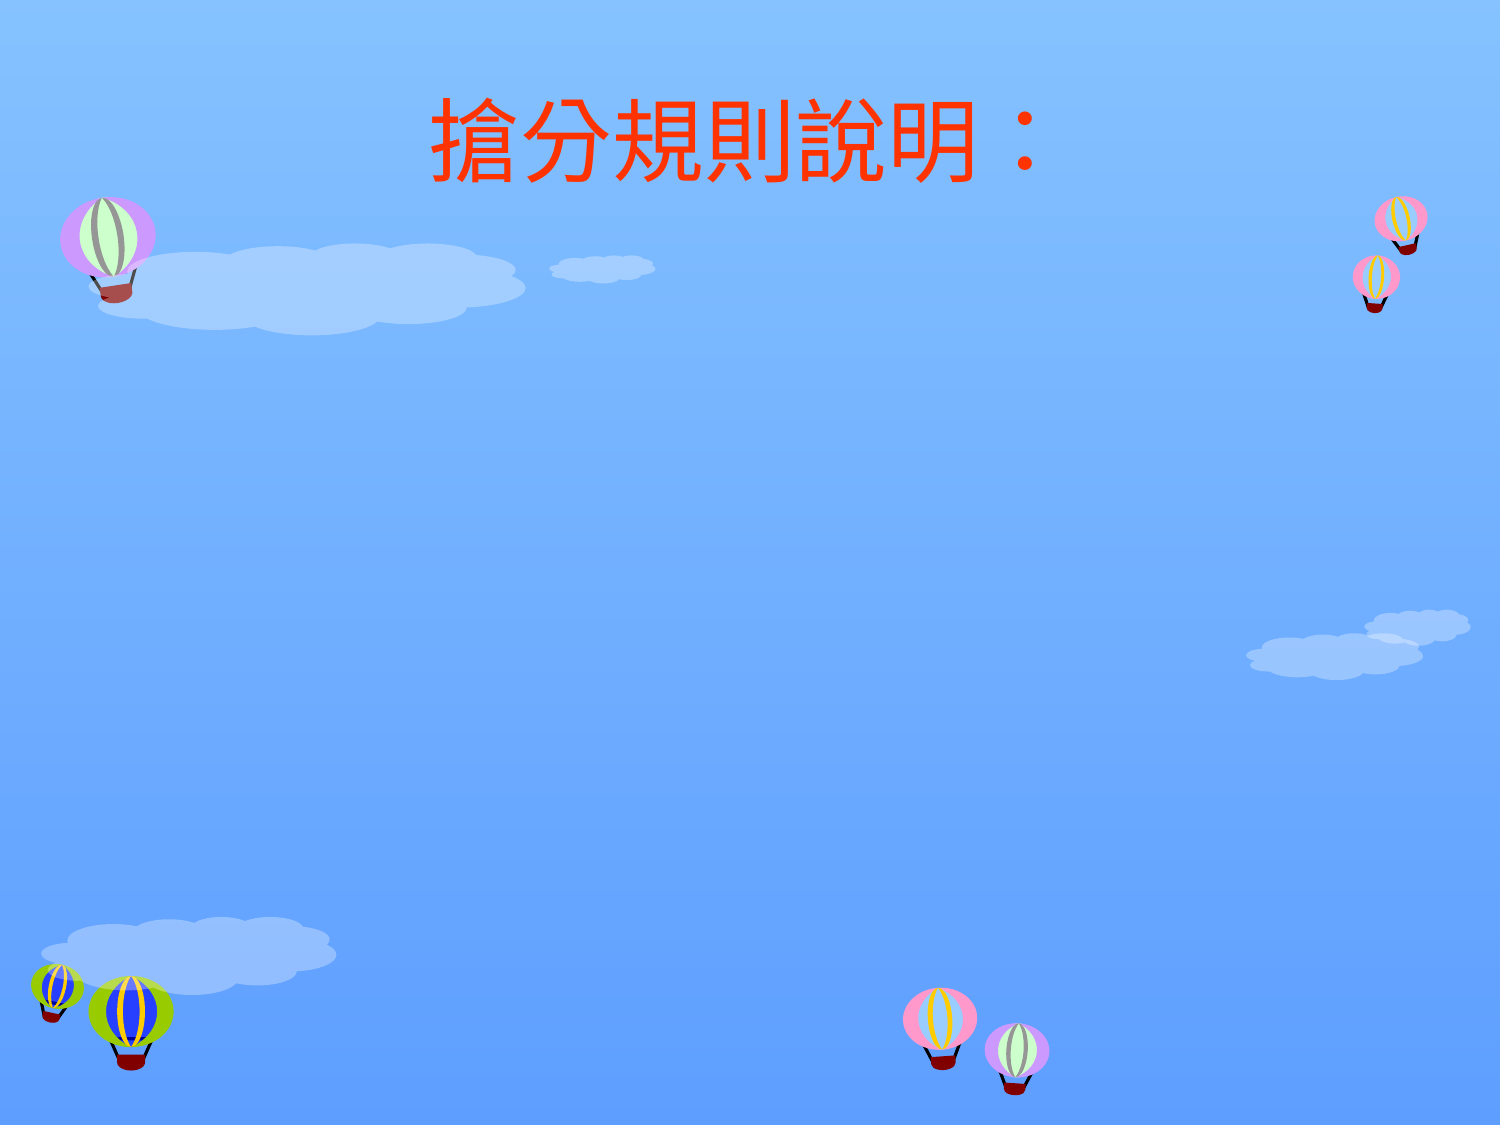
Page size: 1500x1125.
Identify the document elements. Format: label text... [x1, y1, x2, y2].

title 搶分規則說明： [74, 44, 1426, 233]
